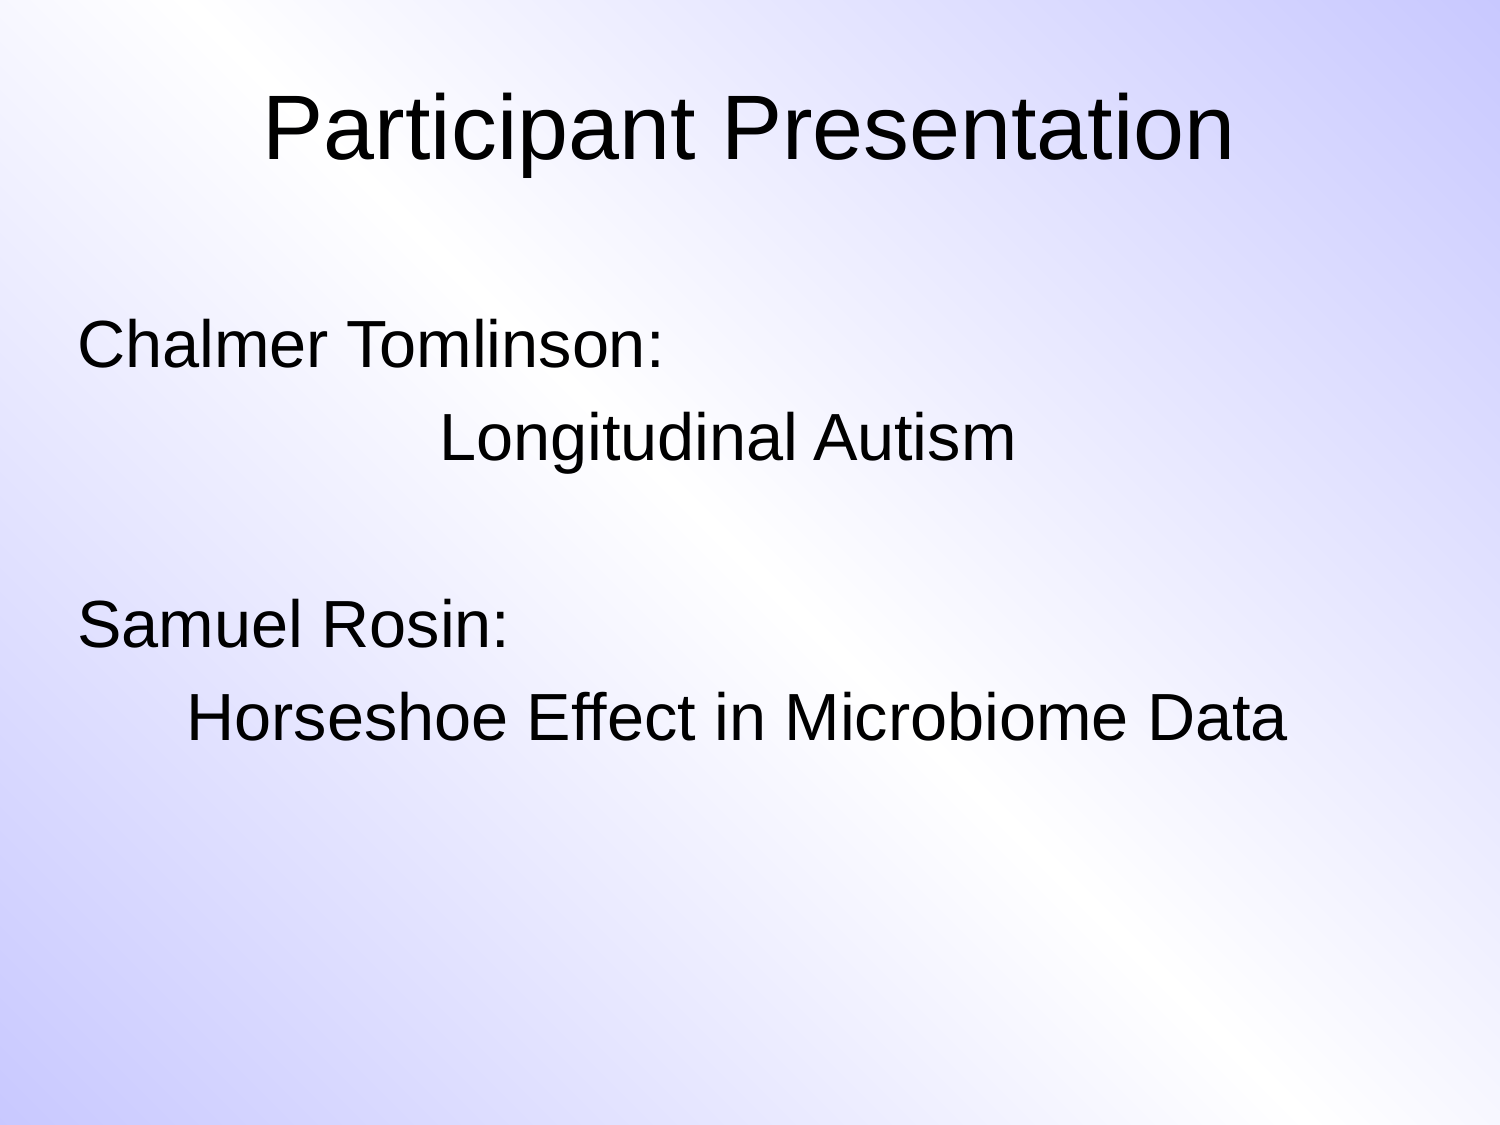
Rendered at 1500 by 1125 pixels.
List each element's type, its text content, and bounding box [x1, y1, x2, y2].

list Chalmer Tomlinson: Longitudinal Autism Samuel Rosin: Horseshoe Effect in Microbiome Data [62, 200, 1413, 1063]
title Participant Presentation [75, 45, 1425, 200]
